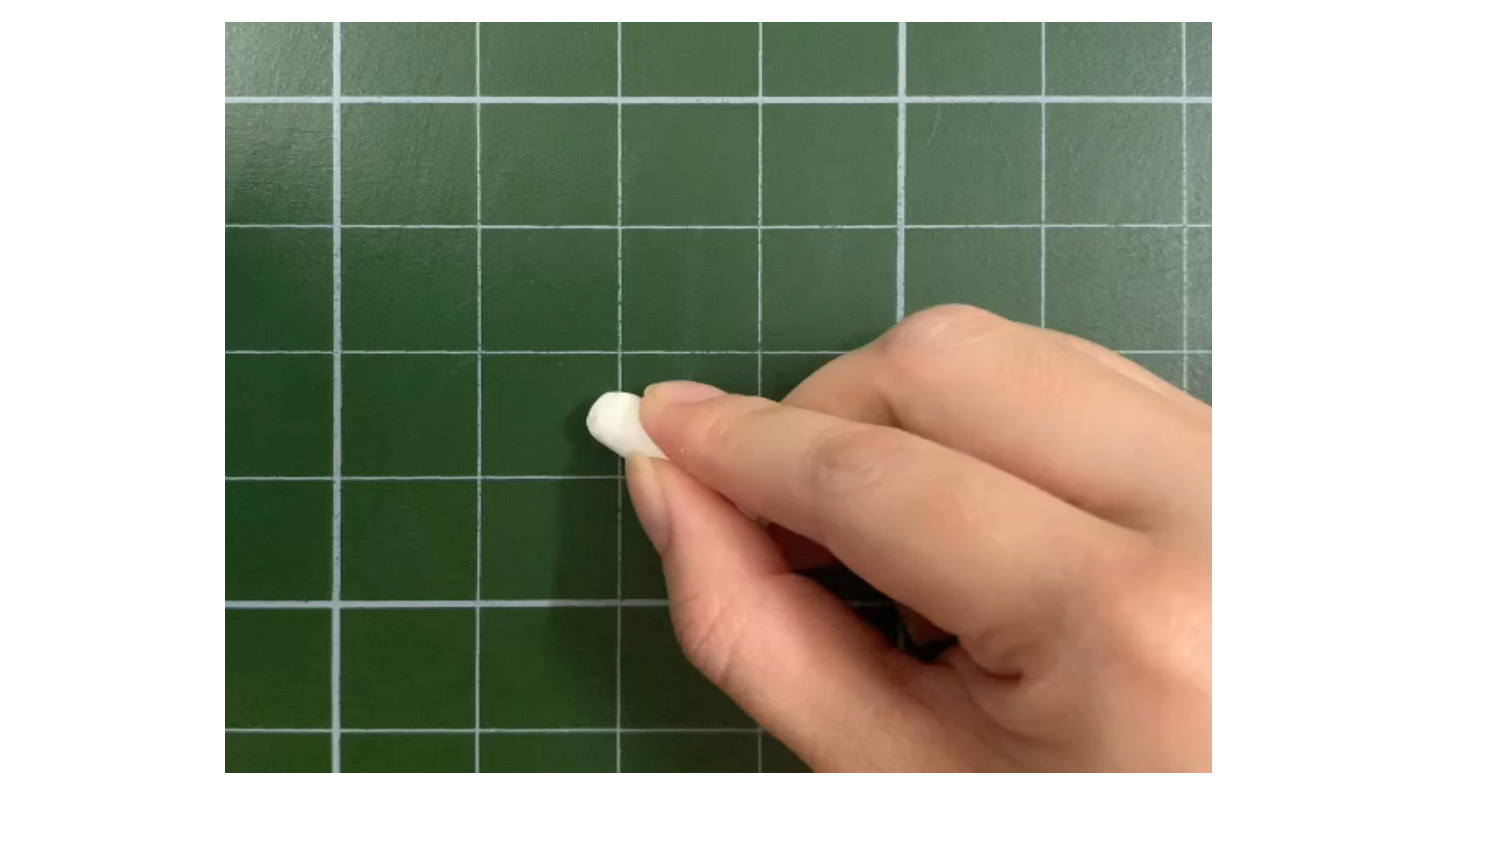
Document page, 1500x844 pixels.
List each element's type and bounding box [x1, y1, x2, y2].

text_box [224, 21, 1213, 774]
